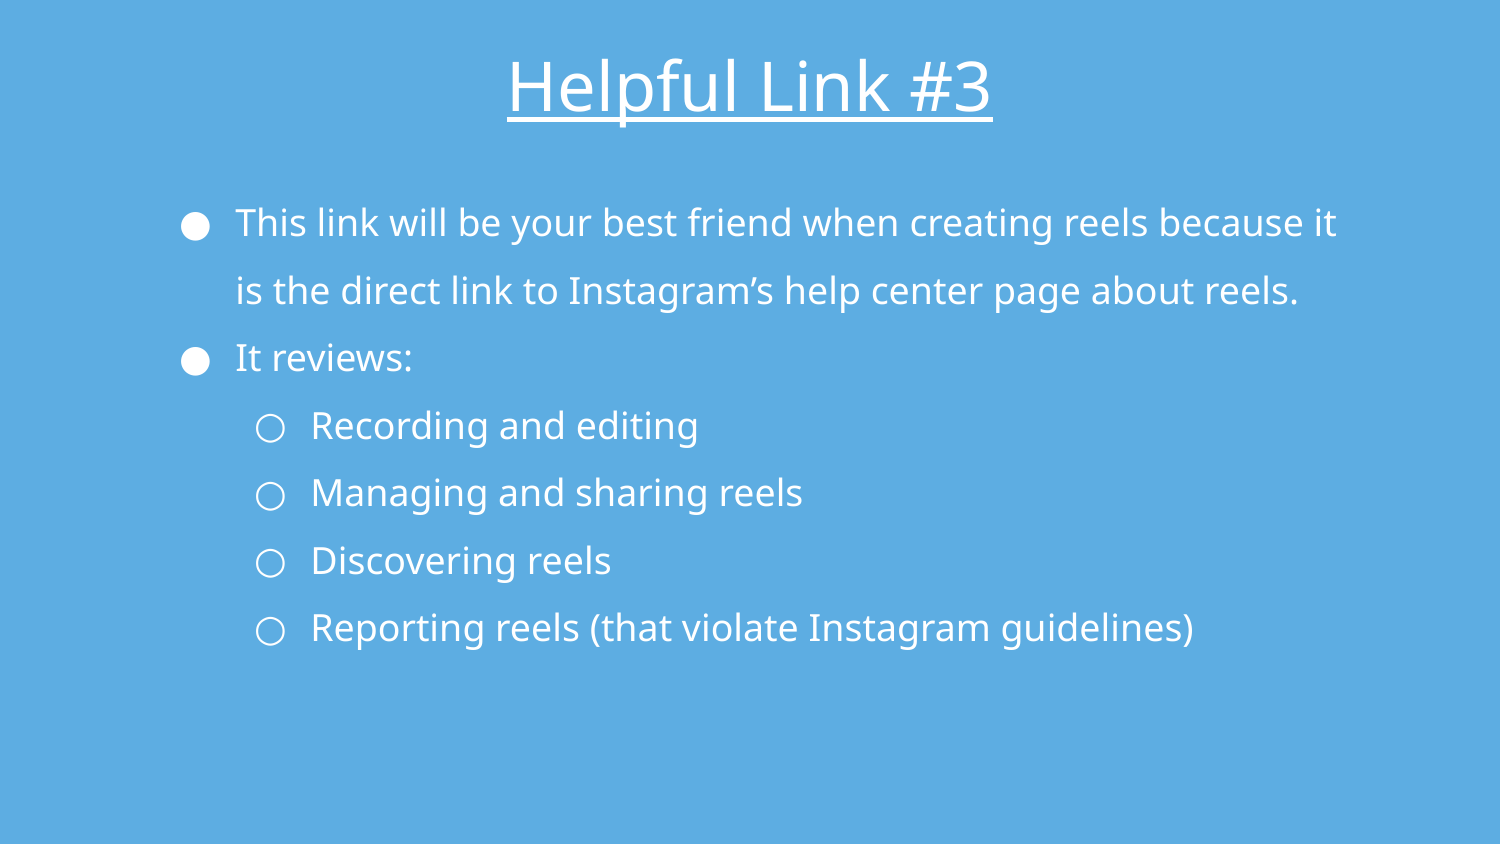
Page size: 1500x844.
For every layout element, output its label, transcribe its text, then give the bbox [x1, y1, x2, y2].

title Helpful Link #3 [149, 27, 1351, 152]
text_box This link will be your best friend when creating reels because it is the direct link to Instagram’s help center page about reels. It reviews: Recording and editing Managing and sharing reels Discovering reels Reporting reels (that violate Instagram guidelines) [145, 161, 1355, 787]
